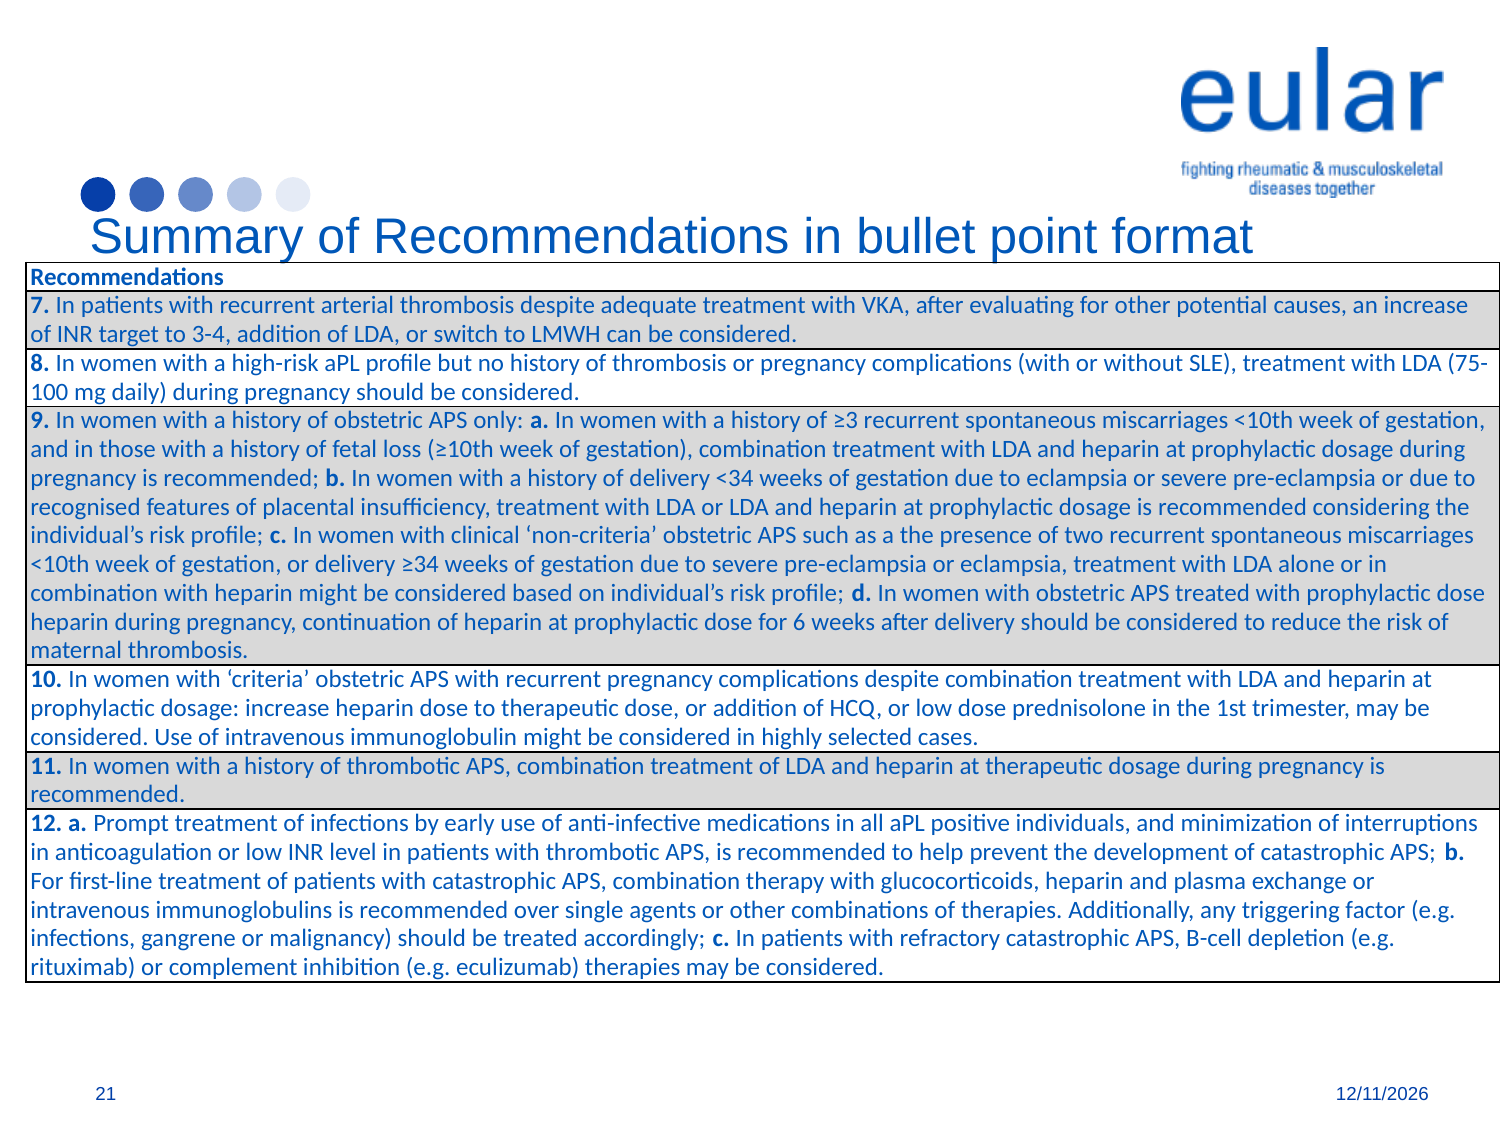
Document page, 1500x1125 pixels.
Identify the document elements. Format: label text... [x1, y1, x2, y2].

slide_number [1242, 1062, 1444, 1123]
slide_number 21 [80, 1062, 224, 1123]
table_cell 8. In women with a high-risk aPL profile but no history of thrombosis or pregnancy complications (with or without SLE), treatment with LDA (75-100 mg daily) during pregnancy should be considered. [27, 350, 1499, 406]
title Summary of Recommendations in bullet point format [74, 196, 1442, 262]
table_cell 11. In women with a history of thrombotic APS, combination treatment of LDA and heparin at therapeutic dosage during pregnancy is recommended. [27, 753, 1499, 808]
table_cell 12. a. Prompt treatment of infections by early use of anti-infective medications in all aPL positive individuals, and minimization of interruptions in anticoagulation or low INR level in patients with thrombotic APS, is recommended to help prevent the development of catastrophic APS; b. For first-line treatment of patients with catastrophic APS, combination therapy with glucocorticoids, heparin and plasma exchange or intravenous immunoglobulins is recommended over single agents or other combinations of therapies. Additionally, any triggering factor (e.g. infections, gangrene or malignancy) should be treated accordingly; c. In patients with refractory catastrophic APS, B-cell depletion (e.g. rituximab) or complement inhibition (e.g. eculizumab) therapies may be considered. [27, 810, 1499, 981]
table_cell 7. In patients with recurrent arterial thrombosis despite adequate treatment with VKA, after evaluating for other potential causes, an increase of INR target to 3-4, addition of LDA, or switch to LMWH can be considered. [27, 292, 1499, 348]
table_cell 10. In women with ‘criteria’ obstetric APS with recurrent pregnancy complications despite combination treatment with LDA and heparin at prophylactic dosage: increase heparin dose to therapeutic dose, or addition of HCQ, or low dose prednisolone in the 1st trimester, may be considered. Use of intravenous immunoglobulin might be considered in highly selected cases. [27, 666, 1499, 751]
table_cell 9. In women with a history of obstetric APS only: a. In women with a history of ≥3 recurrent spontaneous miscarriages <10th week of gestation, and in those with a history of fetal loss (≥10th week of gestation), combination treatment with LDA and heparin at prophylactic dosage during pregnancy is recommended; b. In women with a history of delivery <34 weeks of gestation due to eclampsia or severe pre-eclampsia or due to recognised features of placental insufficiency, treatment with LDA or LDA and heparin at prophylactic dosage is recommended considering the individual’s risk profile; c. In women with clinical ‘non-criteria’ obstetric APS such as a the presence of two recurrent spontaneous miscarriages <10th week of gestation, or delivery ≥34 weeks of gestation due to severe pre-eclampsia or eclampsia, treatment with LDA alone or in combination with heparin might be considered based on individual’s risk profile; d. In women with obstetric APS treated with prophylactic dose heparin during pregnancy, continuation of heparin at prophylactic dose for 6 weeks after delivery should be considered to reduce the risk of maternal thrombosis. [27, 407, 1499, 664]
picture [1181, 47, 1444, 198]
table_header Recommendations [27, 263, 1499, 290]
